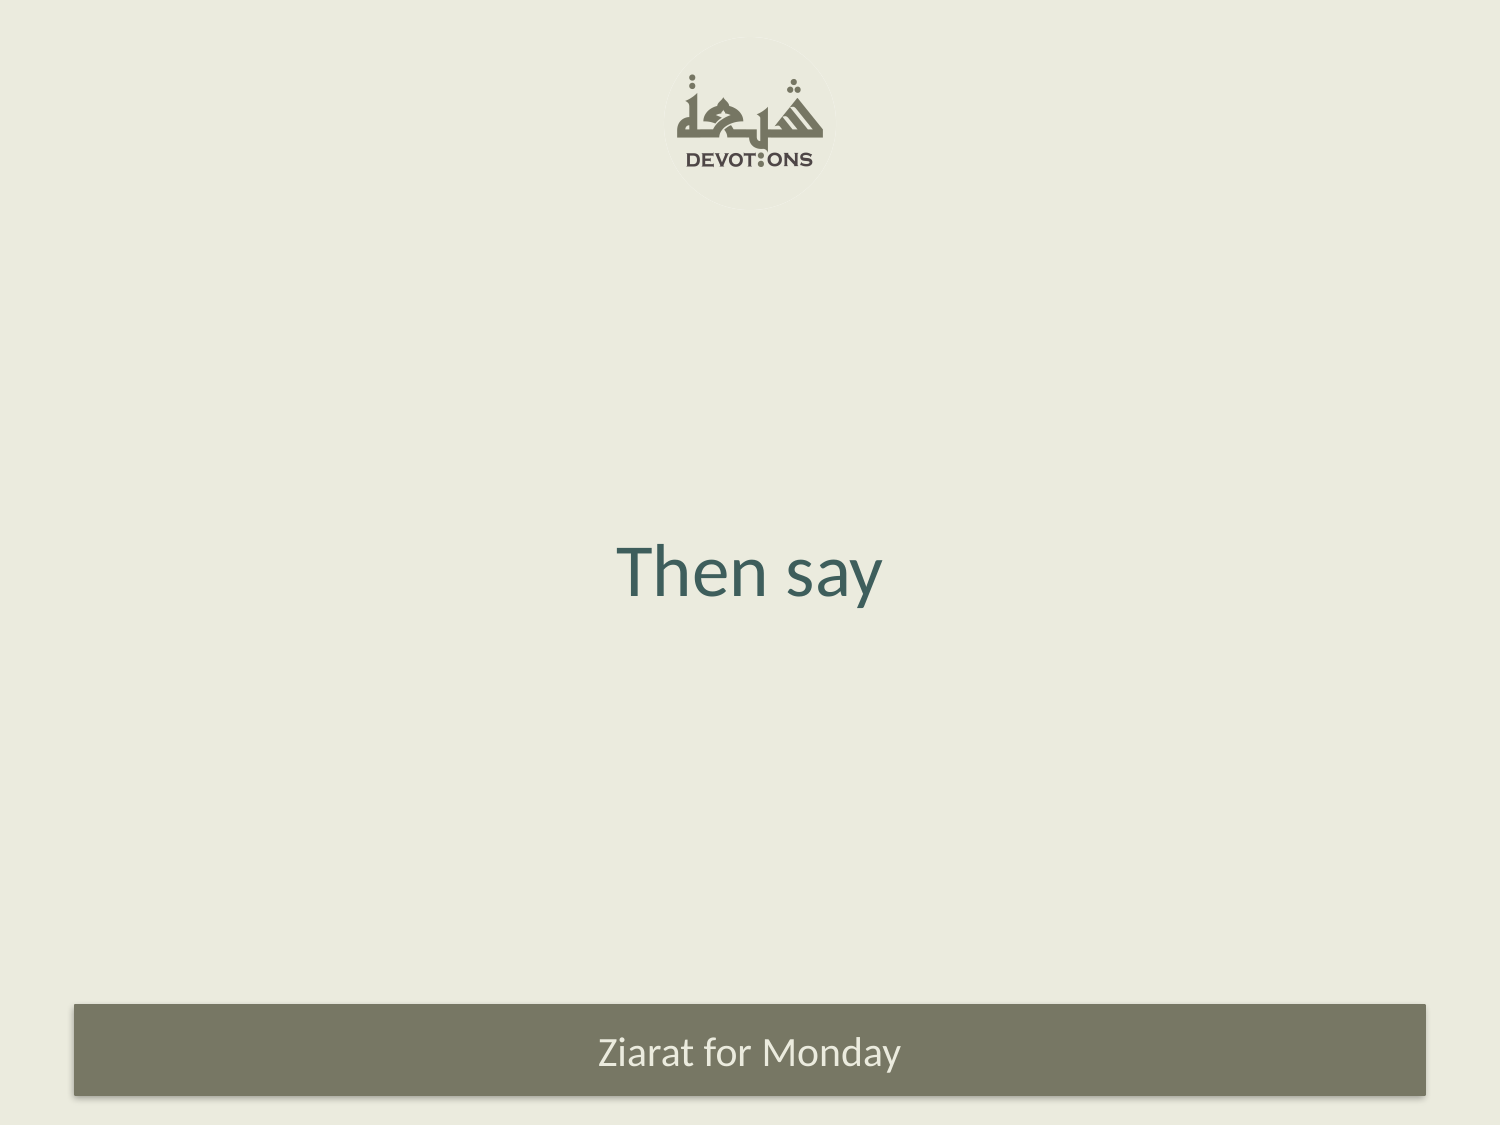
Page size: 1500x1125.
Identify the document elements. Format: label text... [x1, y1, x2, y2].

text_box Ziarat for Monday [583, 1017, 917, 1083]
text_box Then say [74, 513, 1425, 619]
text_box [74, 1004, 1426, 1096]
picture [656, 29, 844, 218]
